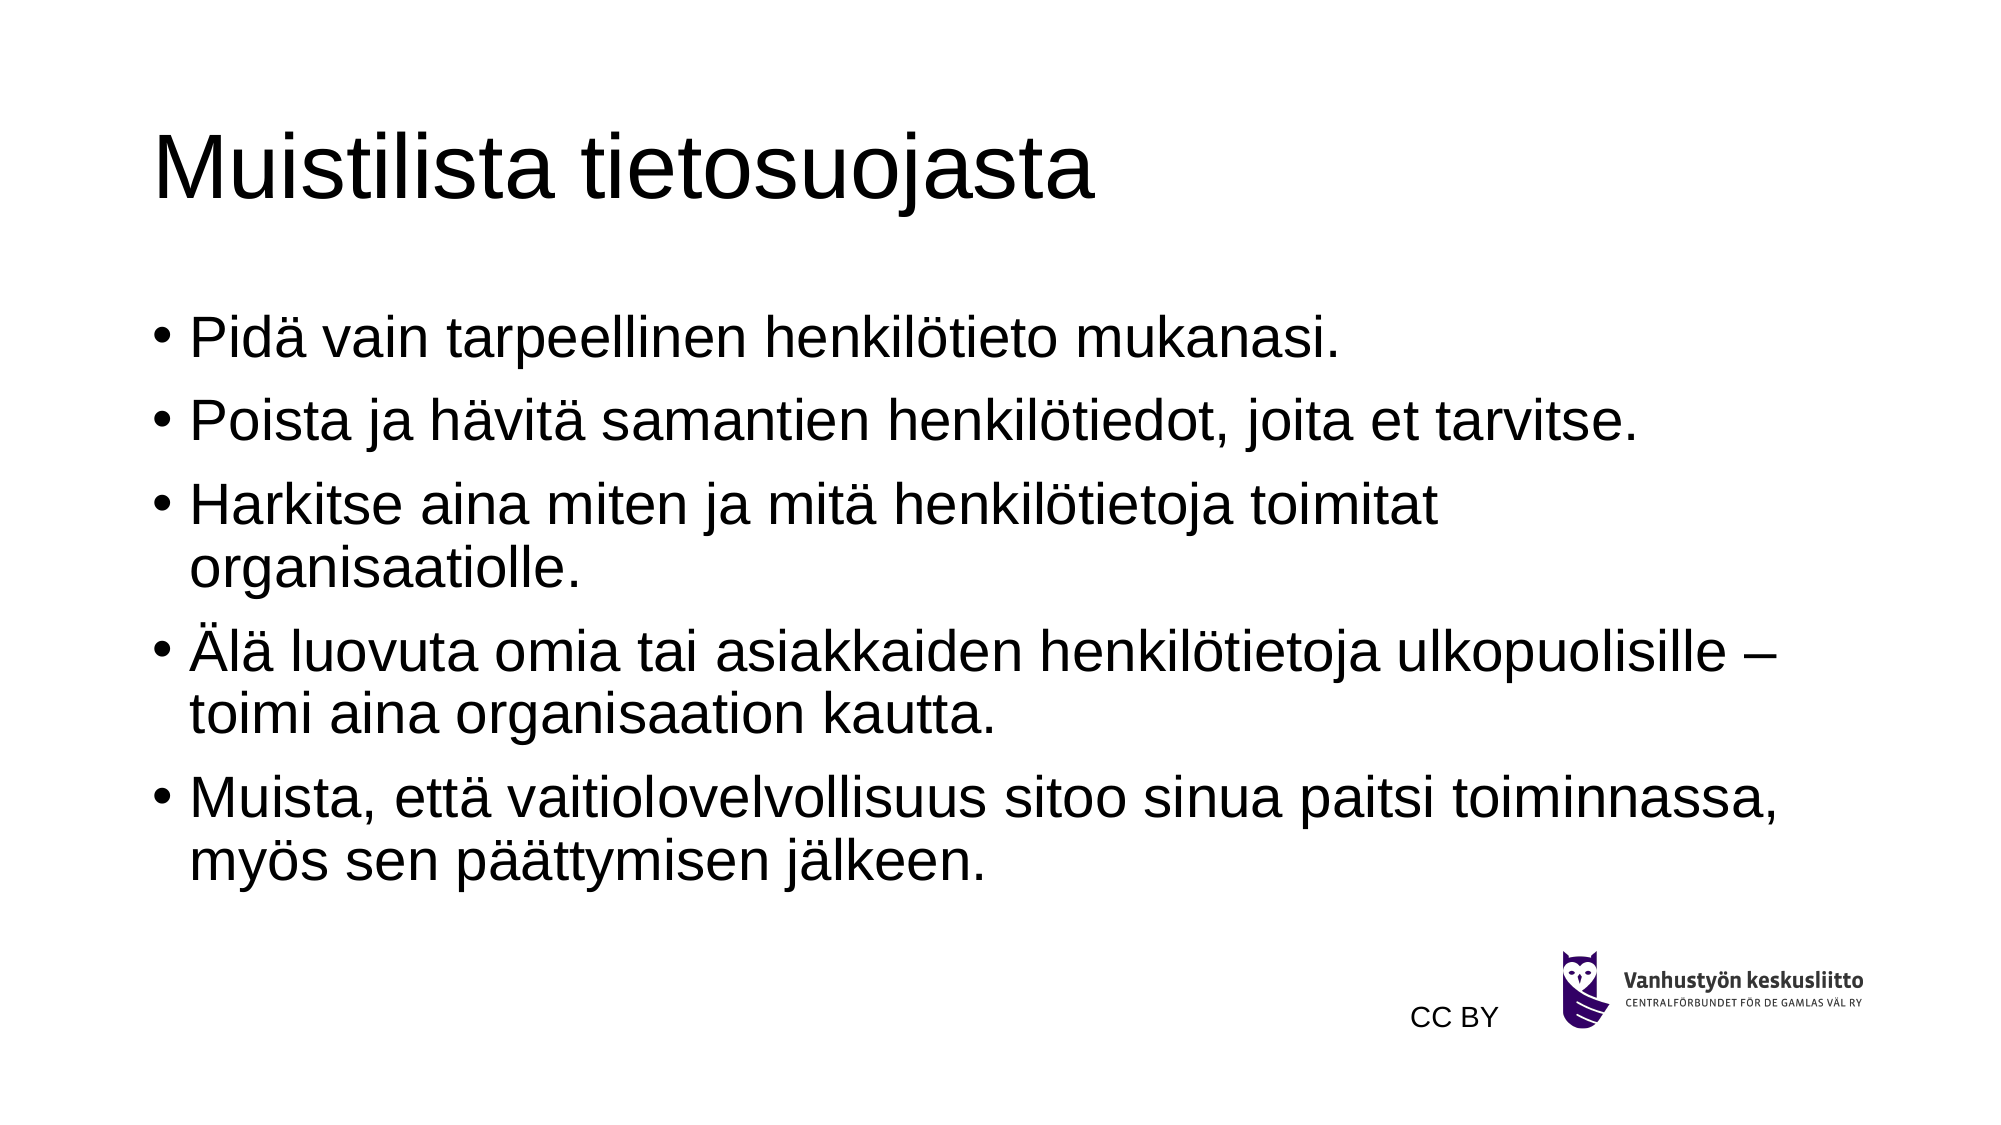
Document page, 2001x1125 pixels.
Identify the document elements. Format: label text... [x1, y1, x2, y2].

picture [1563, 951, 1863, 1029]
title Muistilista tietosuojasta [137, 59, 1863, 278]
text_box CC BY [1395, 991, 1515, 1042]
list Pidä vain tarpeellinen henkilötieto mukanasi. Poista ja hävitä samantien henkilötiedot, joita et tarvitse. Harkitse aina miten ja mitä henkilötietoja toimitat organisaatiolle. Älä luovuta omia tai asiakkaiden henkilötietoja ulkopuolisille –toimi aina organisaation kautta. Muista, että vaitiolovelvollisuus sitoo sinua paitsi toiminnassa, myös sen päättymisen jälkeen. [137, 299, 1863, 930]
